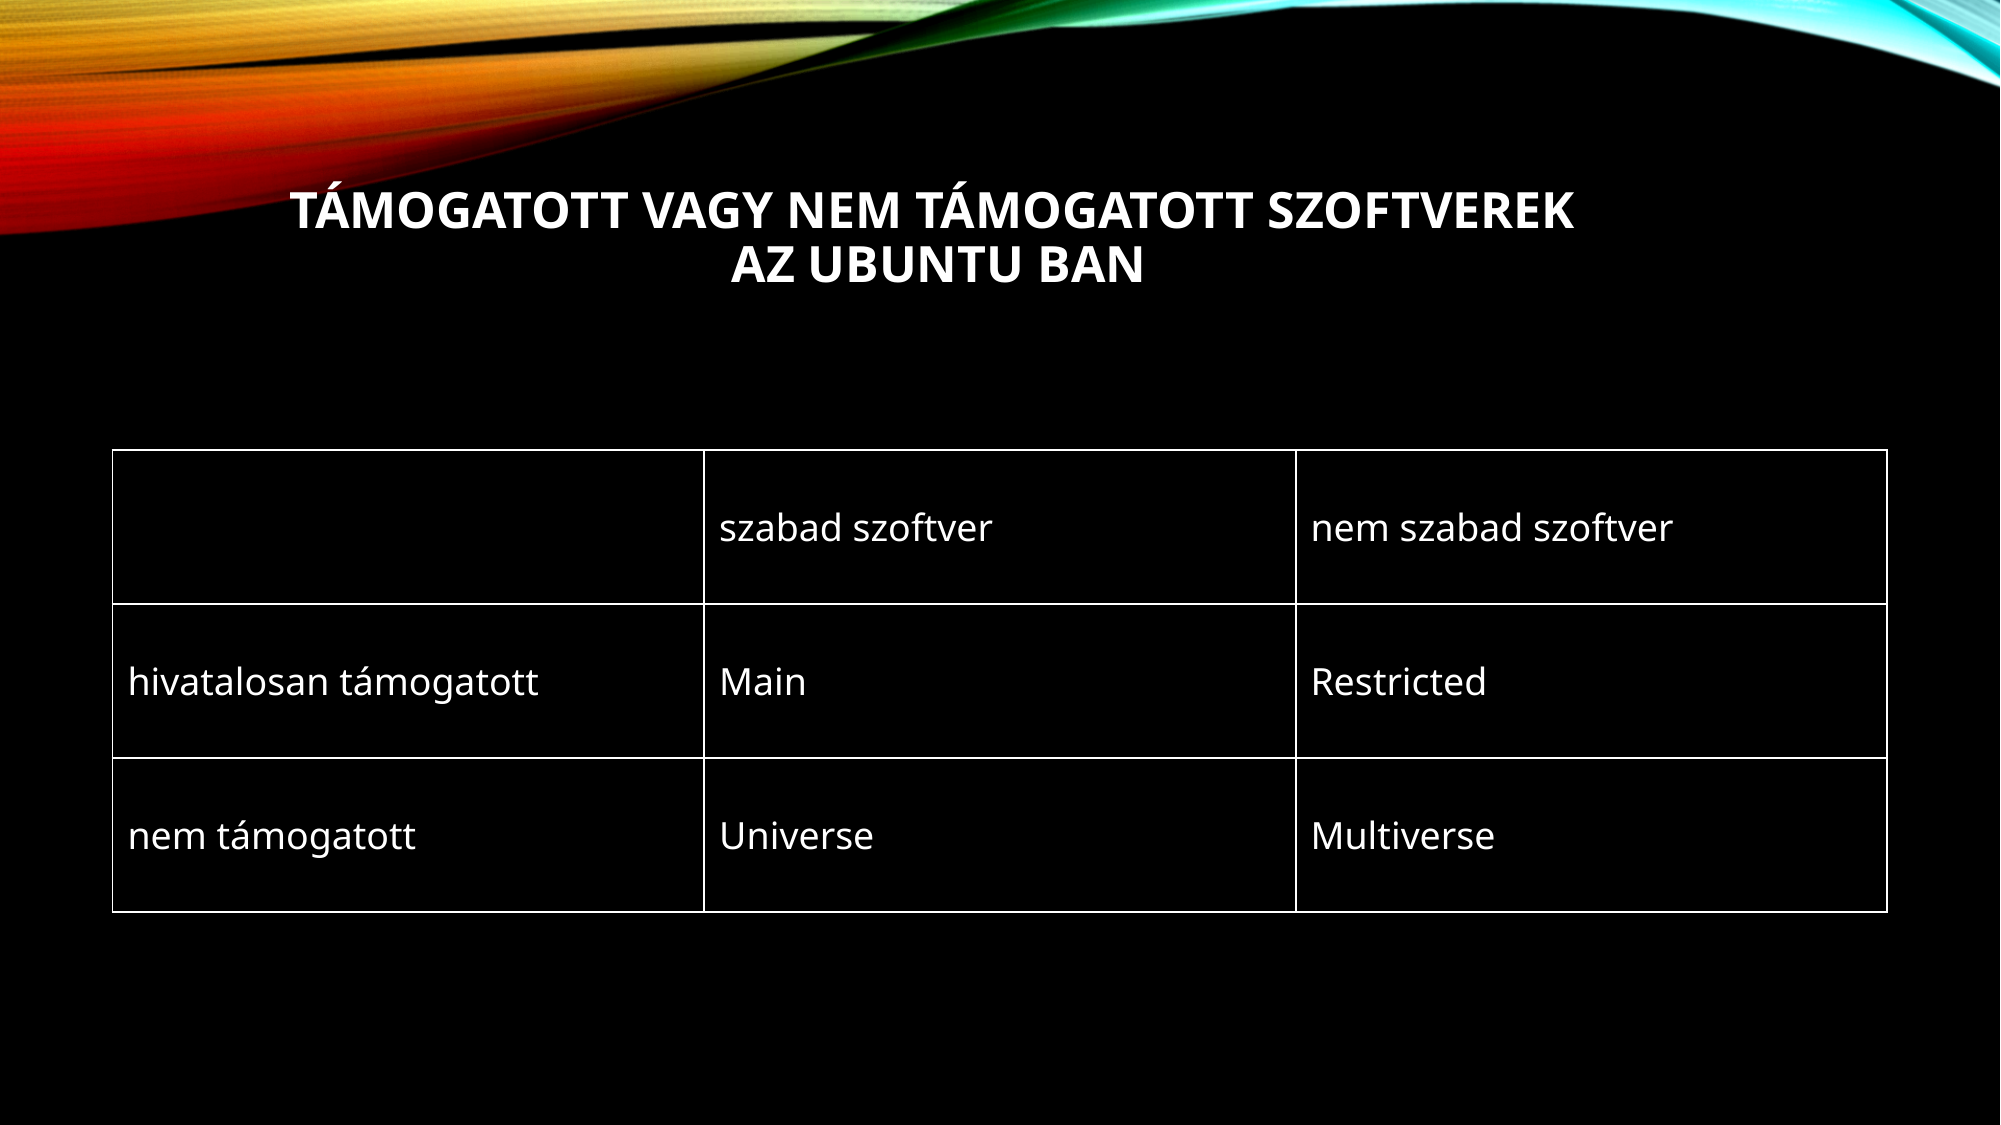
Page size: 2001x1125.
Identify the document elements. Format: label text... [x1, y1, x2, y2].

table_cell hivatalosan támogatott [113, 605, 703, 757]
table_cell nem támogatott [113, 759, 703, 911]
table_cell Universe [705, 759, 1295, 911]
table_cell Main [705, 605, 1295, 757]
table_header [113, 451, 703, 603]
picture [0, 0, 2000, 237]
table_cell Restricted [1297, 605, 1886, 757]
table_header nem szabad szoftver [1297, 451, 1886, 603]
table_cell Multiverse [1297, 759, 1886, 911]
table_header szabad szoftver [705, 451, 1295, 603]
title Támogatott vagy nem támogatott szoftverek az ubuntu ban [232, 133, 1645, 346]
